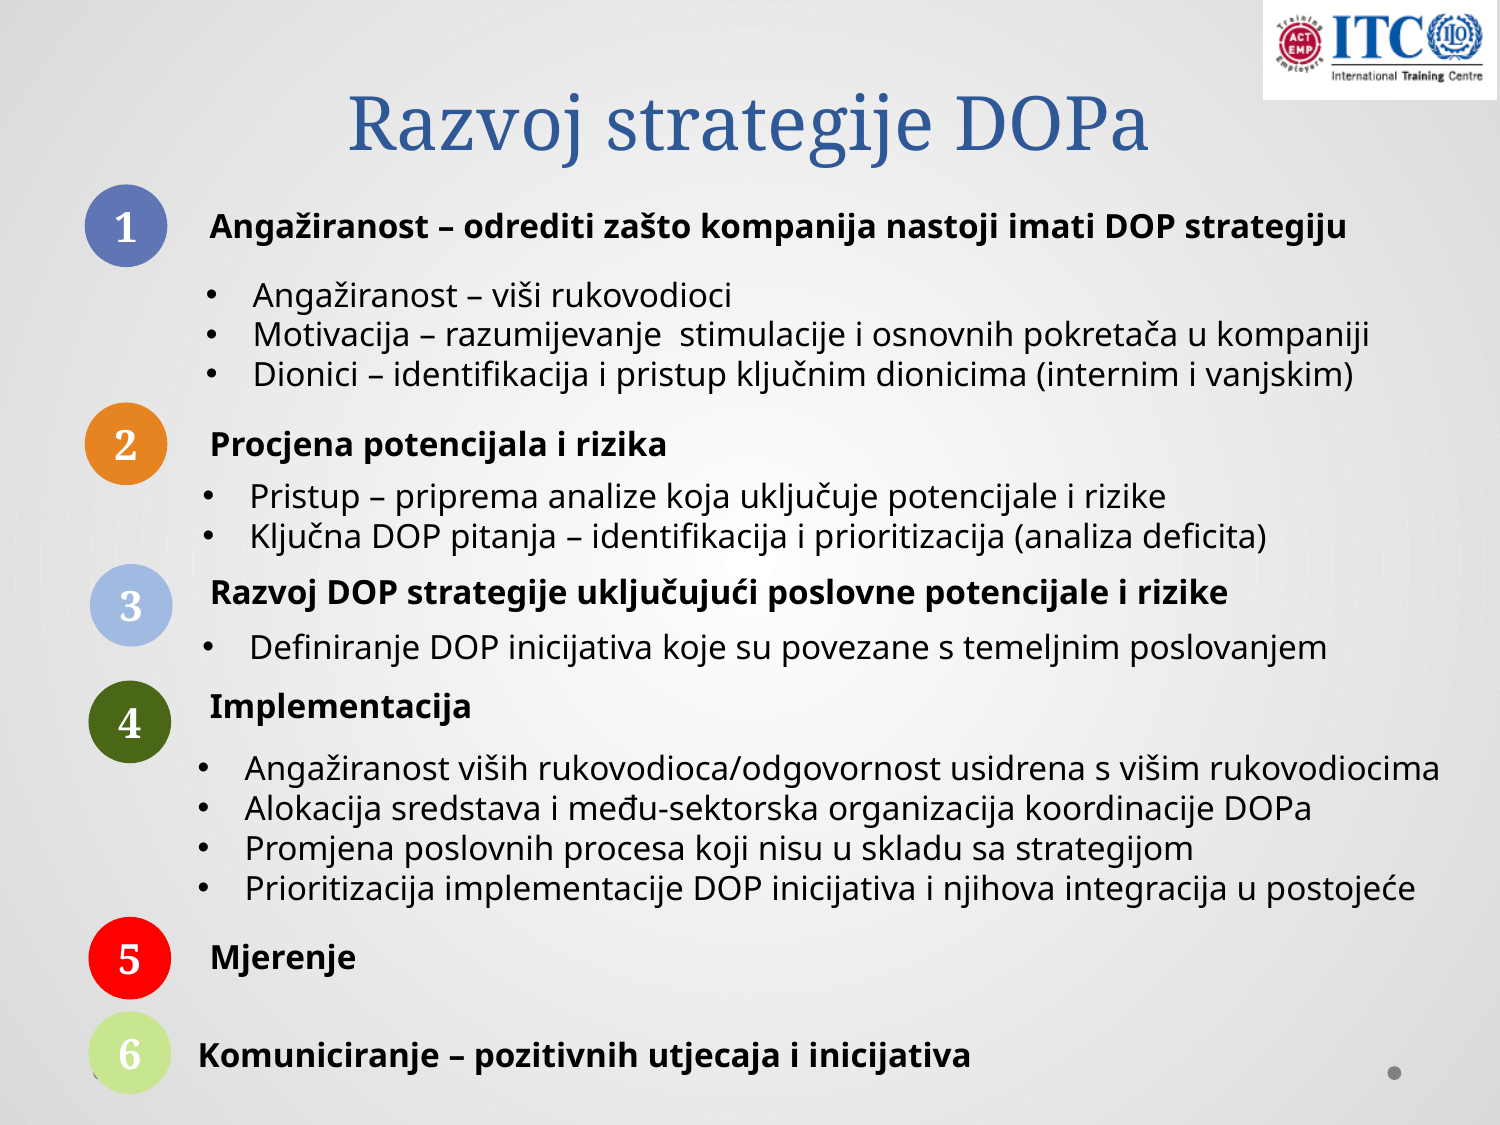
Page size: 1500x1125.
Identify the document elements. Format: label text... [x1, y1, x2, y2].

text_box 5 [86, 914, 174, 1002]
text_box Komuniciranje – pozitivnih utjecaja i inicijativa [182, 1026, 1424, 1082]
text_box Angažiranost – viši rukovodioci Motivacija – razumijevanje stimulacije i osnovnih pokretača u kompaniji Dionici – identifikacija i pristup ključnim dionicima (internim i vanjskim) [190, 266, 1432, 401]
text_box 1 [82, 182, 170, 270]
text_box Razvoj DOP strategije uključujući poslovne potencijale i rizike [195, 563, 1436, 619]
text_box Definiranje DOP inicijativa koje su povezane s temeljnim poslovanjem [187, 618, 1428, 674]
text_box 2 [82, 400, 170, 488]
text_box 4 [86, 678, 174, 766]
text_box 6 [86, 1008, 174, 1097]
text_box 3 [87, 561, 175, 649]
text_box Implementacija [195, 677, 1436, 733]
title Razvoj strategije DOPa [75, 23, 1425, 173]
picture [1263, 0, 1497, 101]
text_box Angažiranost viših rukovodioca/odgovornost usidrena s višim rukovodiocima Alokacija sredstava i među-sektorska organizacija koordinacije DOPa Promjena poslovnih procesa koji nisu u skladu sa strategijom Prioritizacija implementacije DOP inicijativa i njihova integracija u postojeće [182, 739, 1495, 914]
text_box Mjerenje [194, 928, 1435, 984]
text_box Pristup – priprema analize koja uključuje potencijale i rizike Ključna DOP pitanja – identifikacija i prioritizacija (analiza deficita) [187, 467, 1428, 563]
text_box Procjena potencijala i rizika [194, 416, 1435, 471]
text_box Angažiranost – odrediti zašto kompanija nastoji imati DOP strategiju [194, 198, 1435, 253]
